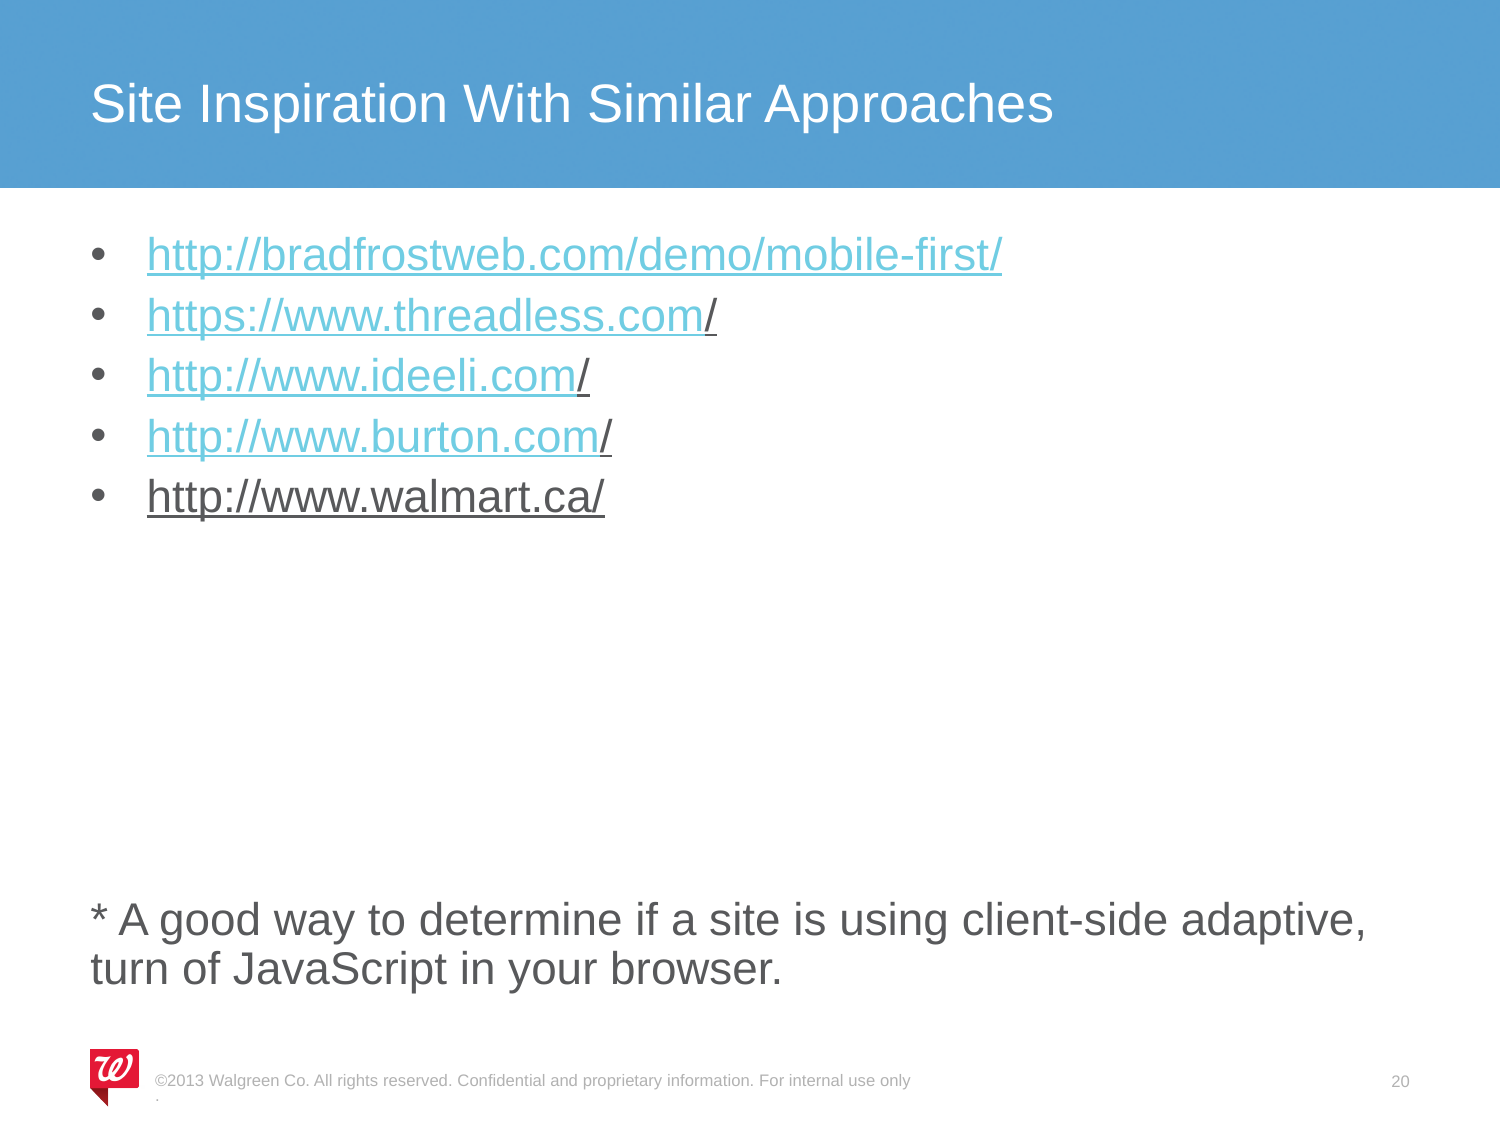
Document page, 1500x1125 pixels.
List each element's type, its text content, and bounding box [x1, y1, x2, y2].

picture [90, 1049, 145, 1107]
picture [0, 0, 1500, 188]
list http://bradfrostweb.com/demo/mobile-first/ https://www.threadless.com/ http://www.ideeli.com/ http://www.burton.com/ http://www.walmart.ca/ * A good way to determine if a site is using client-side adaptive, turn of JavaScript in your browser. [90, 231, 1425, 1004]
title Site Inspiration With Similar Approaches [90, 29, 1425, 171]
slide_number 20 [1310, 1052, 1425, 1112]
footer ©2013 Walgreen Co. All rights reserved. Confidential and proprietary information. For internal use only. [139, 1050, 927, 1111]
